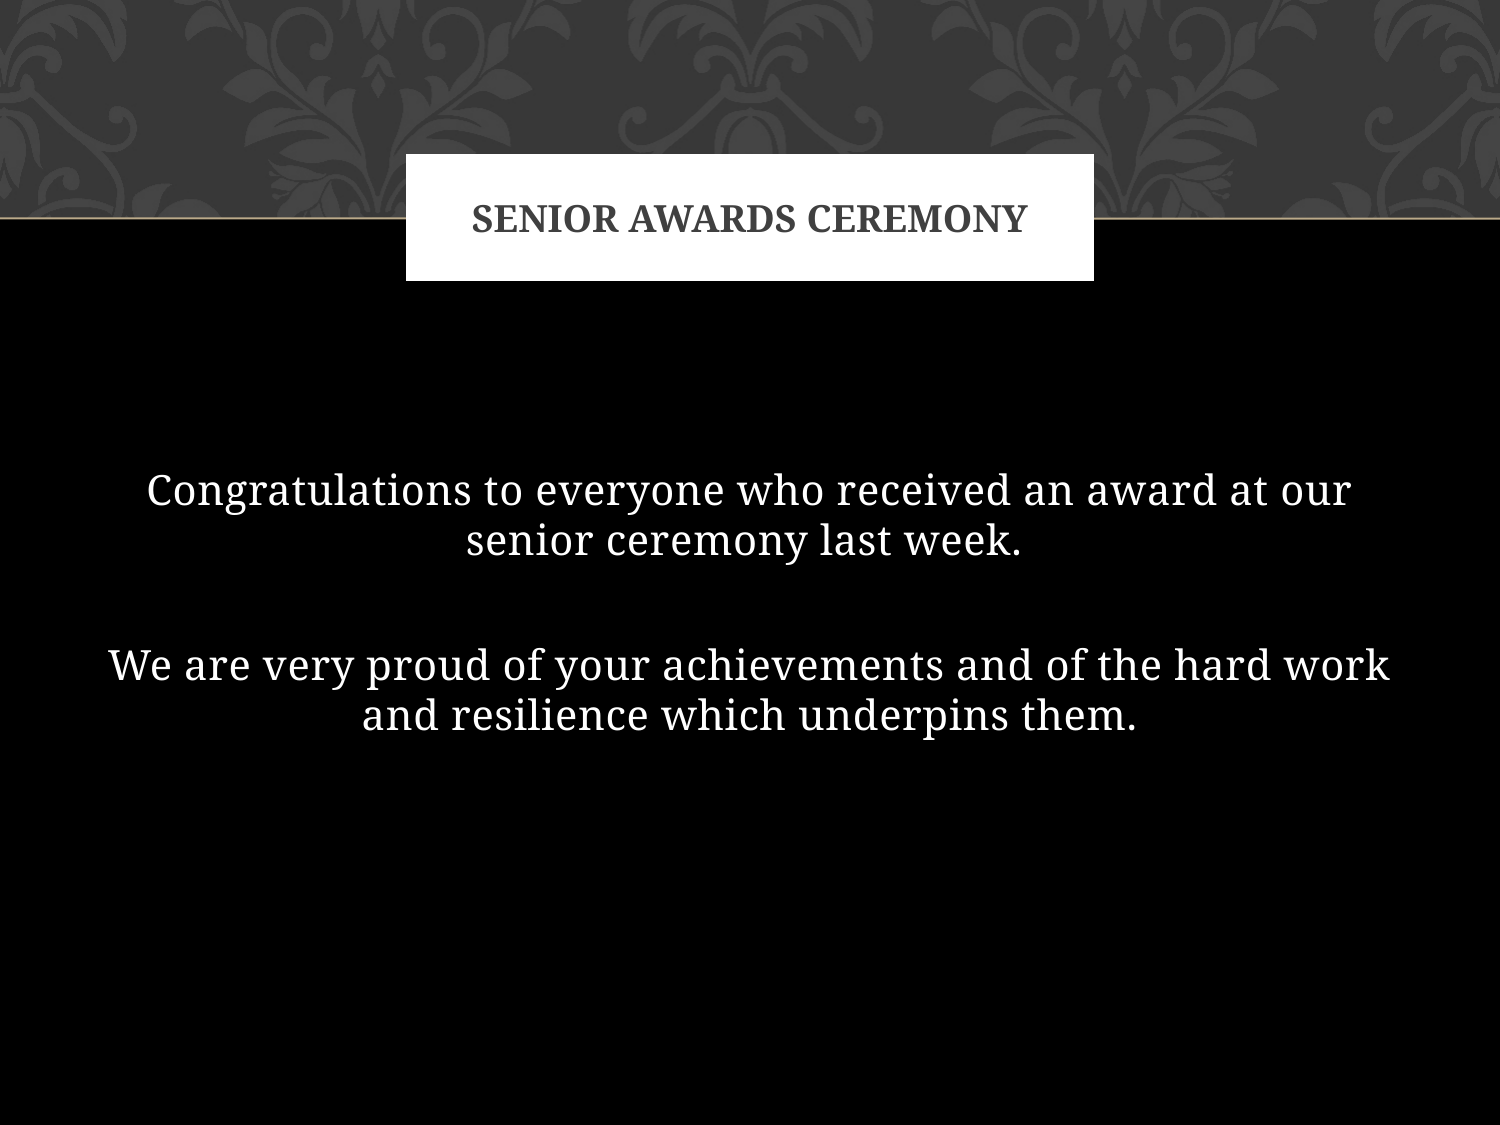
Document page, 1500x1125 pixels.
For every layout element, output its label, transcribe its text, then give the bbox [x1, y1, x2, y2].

list Congratulations to everyone who received an award at our senior ceremony last week. We are very proud of your achievements and of the hard work and resilience which underpins them. [75, 331, 1425, 1000]
title Senior Awards ceremony [406, 154, 1094, 281]
